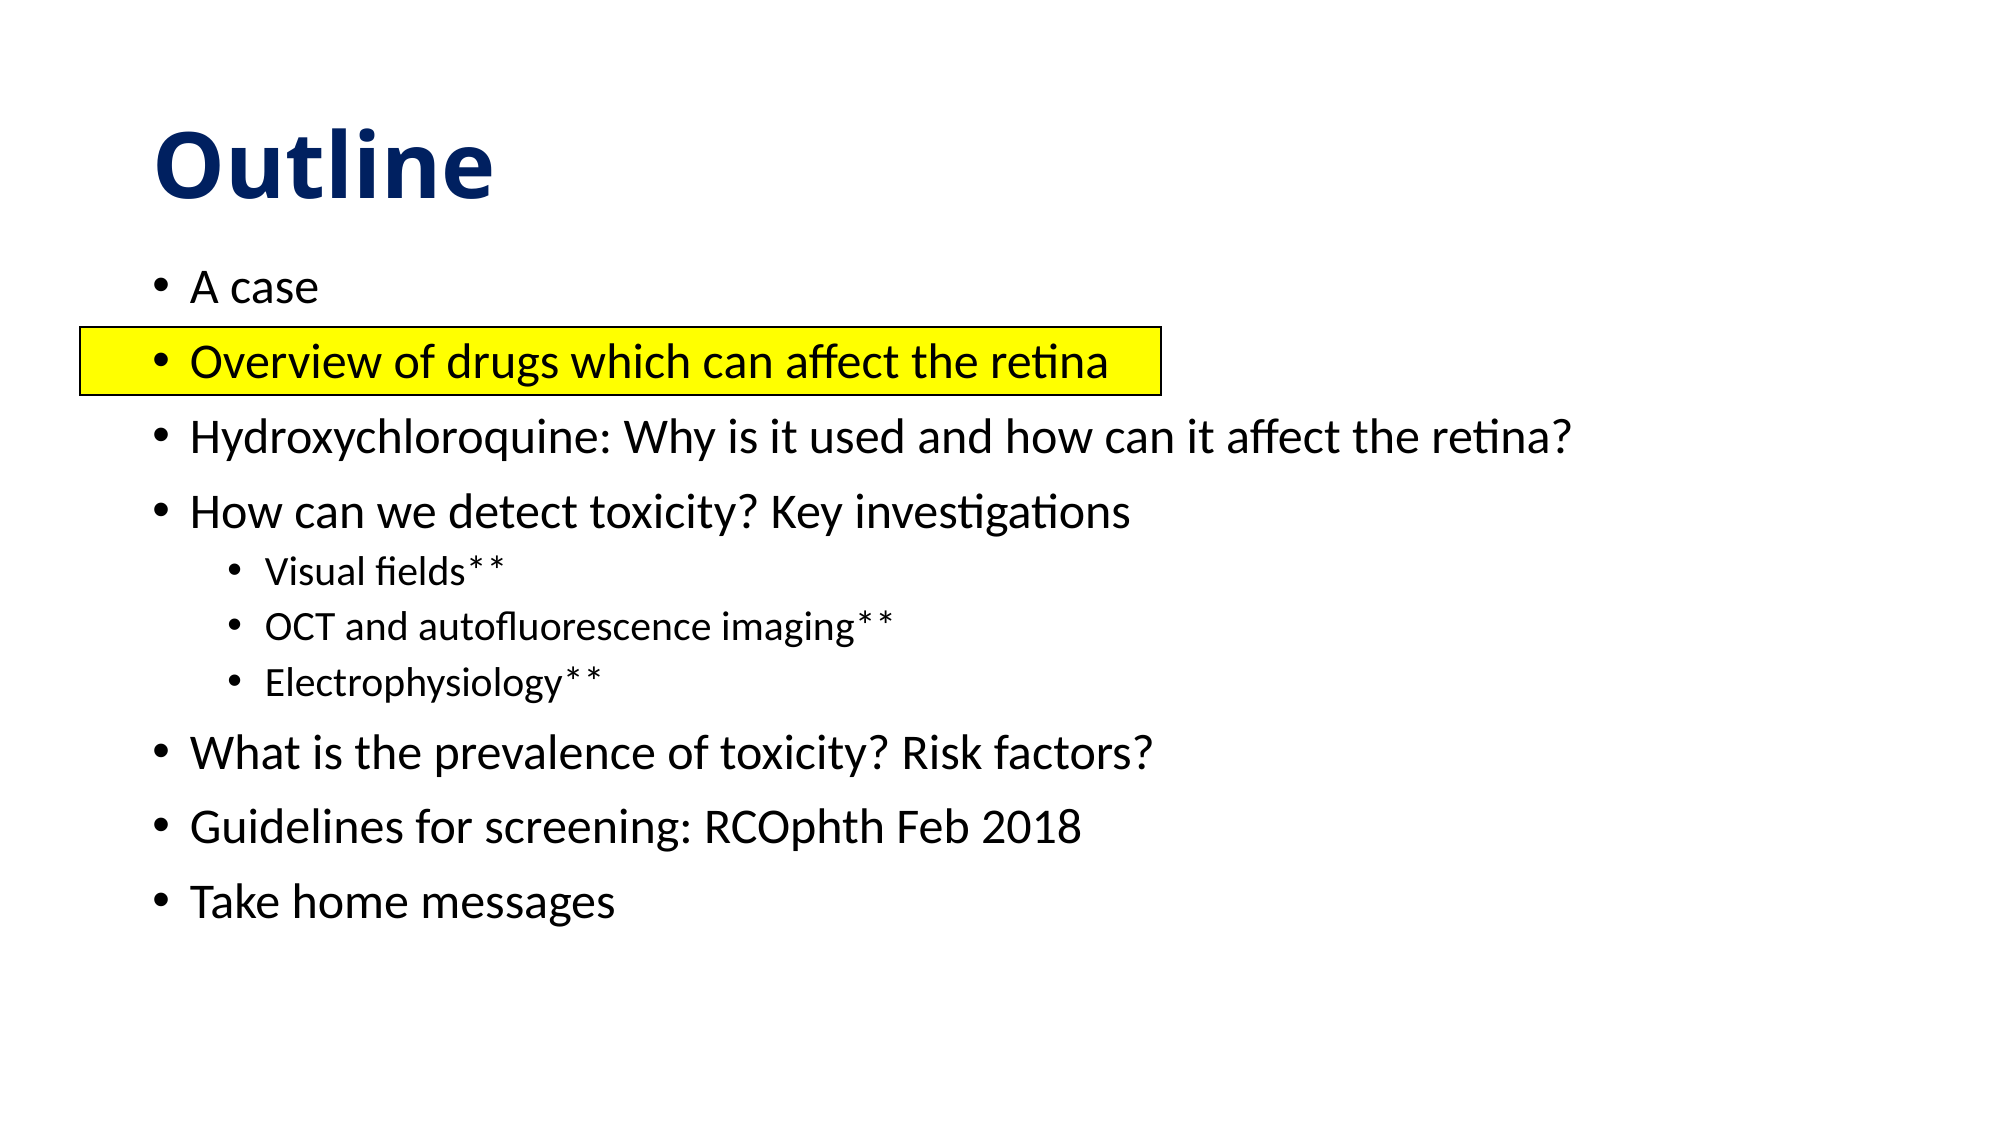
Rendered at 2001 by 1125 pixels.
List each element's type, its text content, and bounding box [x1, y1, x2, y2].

text_box [79, 326, 137, 396]
title Outline [137, 59, 1863, 252]
list A case Overview of drugs which can affect the retina Hydroxychloroquine: Why is it used and how can it affect the retina? How can we detect toxicity? Key investigations Visual fields** OCT and autofluorescence imaging** Electrophysiology** What is the prevalence of toxicity? Risk factors? Guidelines for screening: RCOphth Feb 2018 Take home messages [137, 252, 1863, 967]
